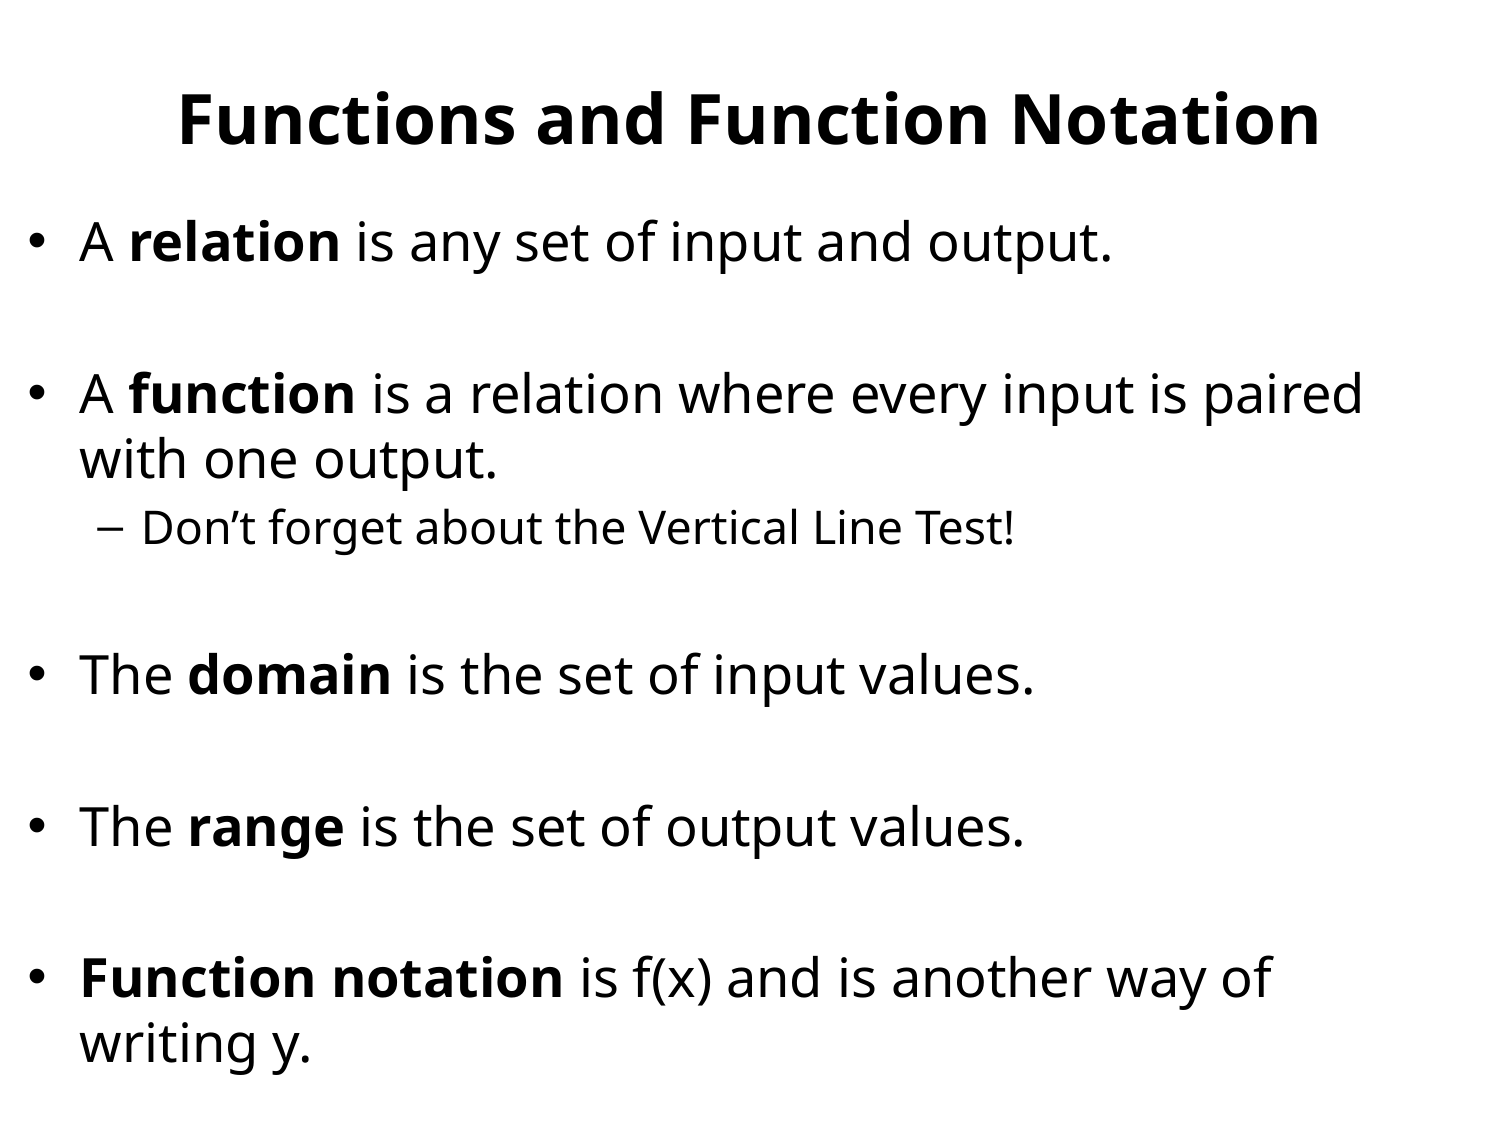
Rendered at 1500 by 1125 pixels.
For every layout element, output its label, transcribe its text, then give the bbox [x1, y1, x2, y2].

title Functions and Function Notation [75, 45, 1425, 188]
list A relation is any set of input and output. A function is a relation where every input is paired with one output. Don’t forget about the Vertical Line Test! The domain is the set of input values. The range is the set of output values. Function notation is f(x) and is another way of writing y. [12, 200, 1475, 1088]
